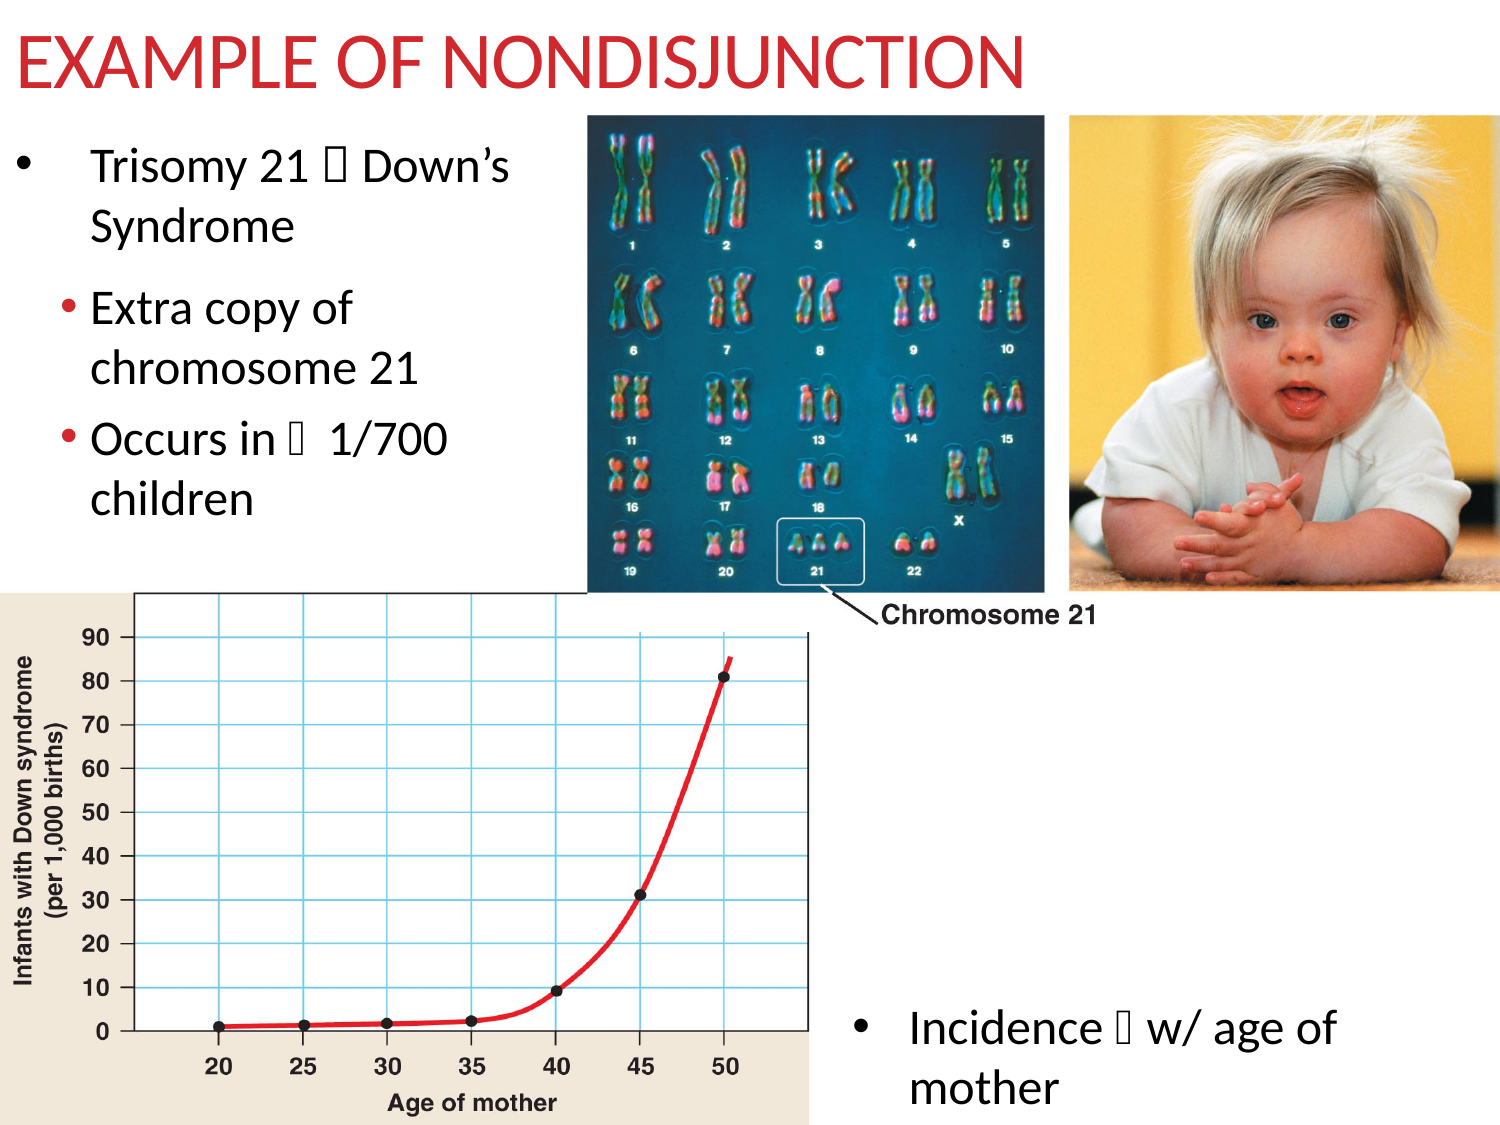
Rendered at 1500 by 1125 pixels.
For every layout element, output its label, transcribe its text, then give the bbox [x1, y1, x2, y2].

list Trisomy 21  Down’s Syndrome Extra copy of chromosome 21 Occurs in 1/700 children [0, 124, 585, 582]
title Example of Nondisjunction [0, 0, 1500, 113]
picture [0, 111, 1500, 1125]
text_box Incidence  w/ age of mother [837, 987, 1438, 1125]
